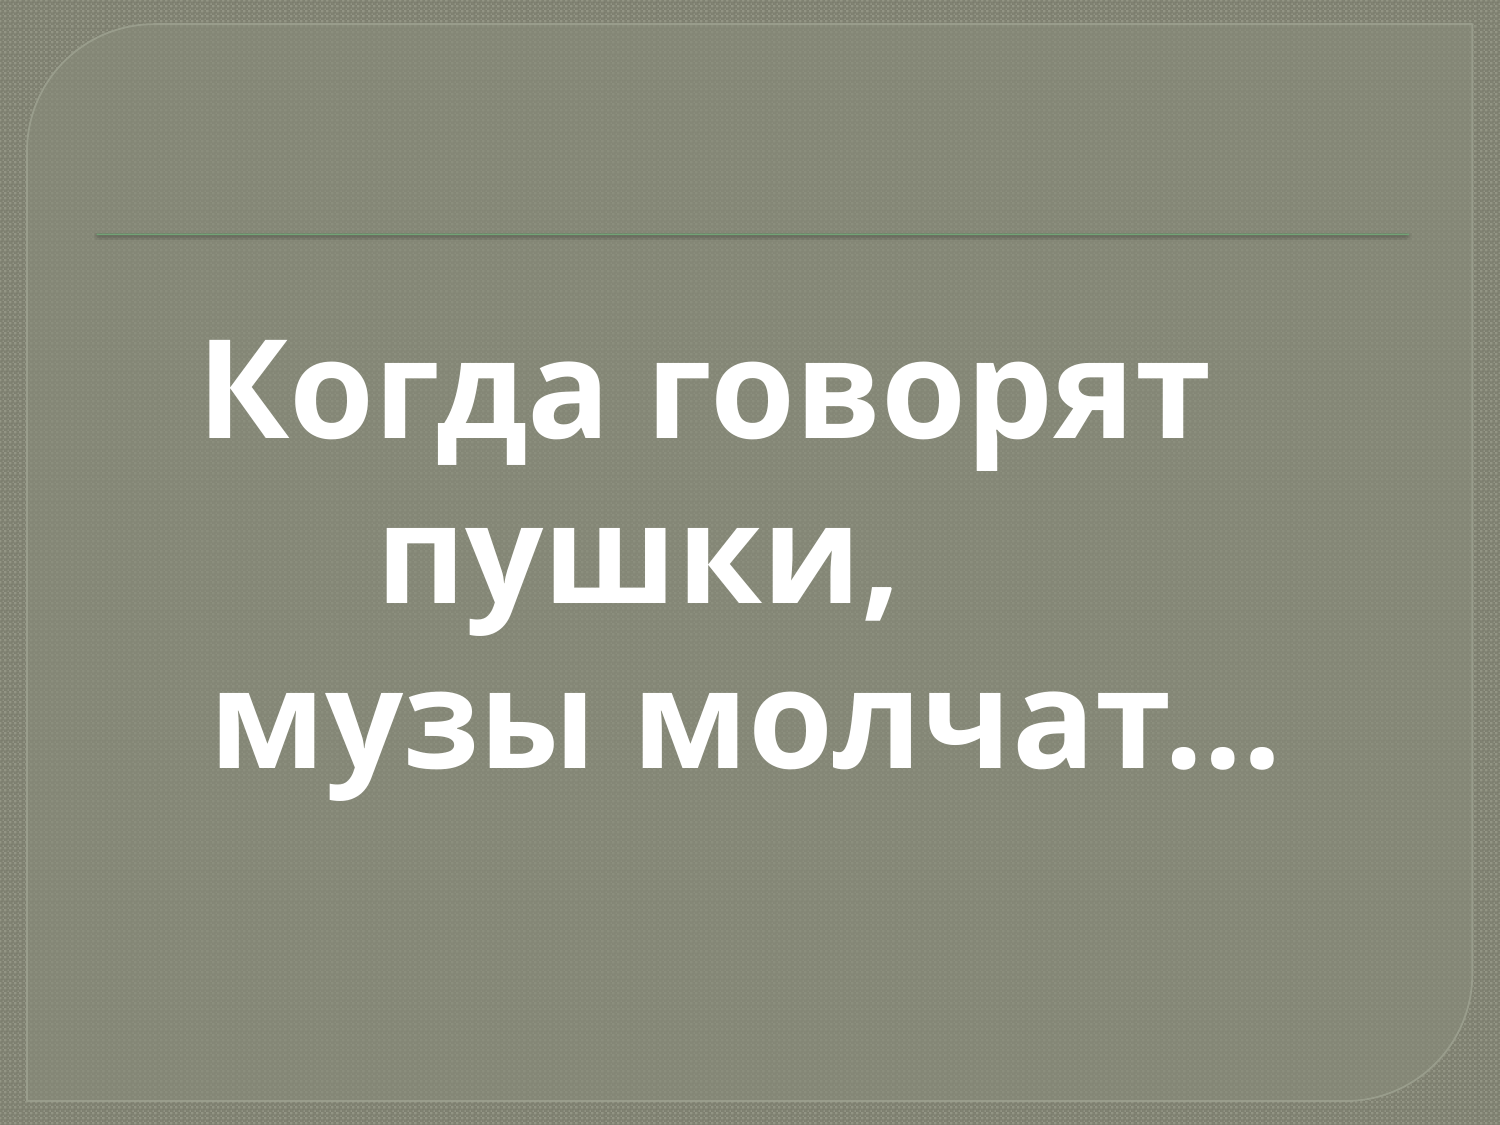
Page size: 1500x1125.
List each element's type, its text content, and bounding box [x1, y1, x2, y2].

list Когда говорят пушки, музы молчат… [74, 128, 1426, 1013]
